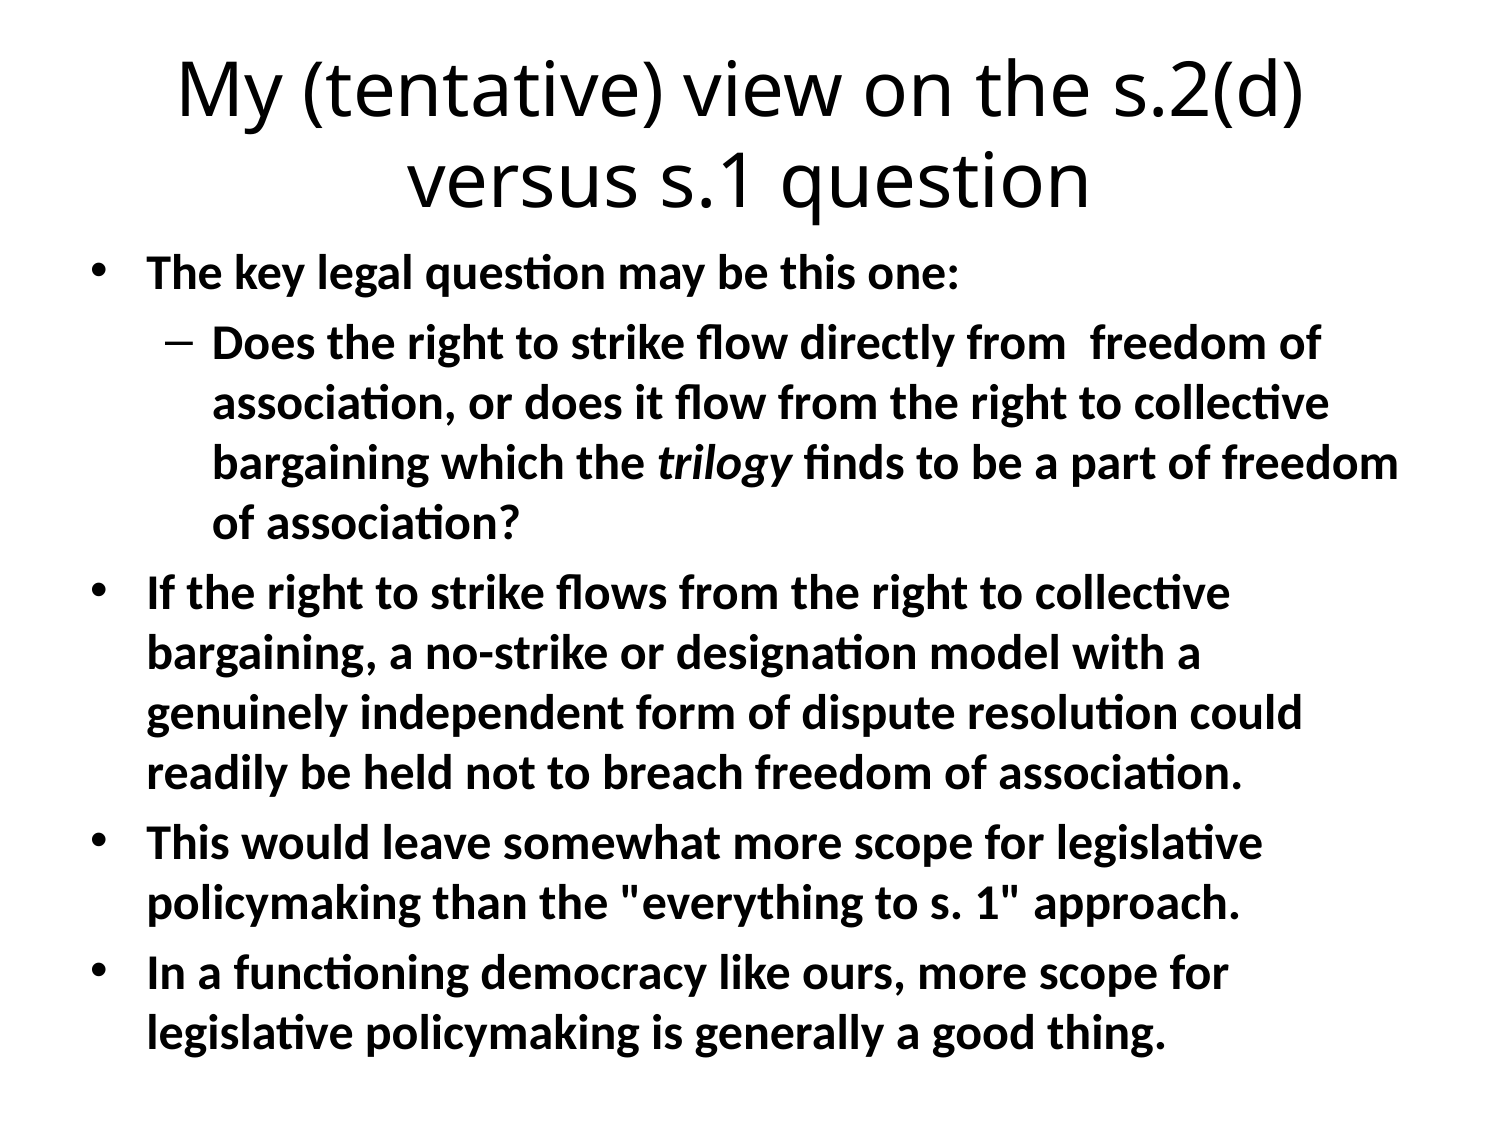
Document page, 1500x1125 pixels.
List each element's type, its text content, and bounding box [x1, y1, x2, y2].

title My (tentative) view on the s.2(d) versus s.1 question [75, 30, 1425, 231]
list The key legal question may be this one: Does the right to strike flow directly from freedom of association, or does it flow from the right to collective bargaining which the trilogy finds to be a part of freedom of association? If the right to strike flows from the right to collective bargaining, a no-strike or designation model with a genuinely independent form of dispute resolution could readily be held not to breach freedom of association. This would leave somewhat more scope for legislative policymaking than the "everything to s. 1" approach. In a functioning democracy like ours, more scope for legislative policymaking is generally a good thing. [75, 231, 1425, 1083]
